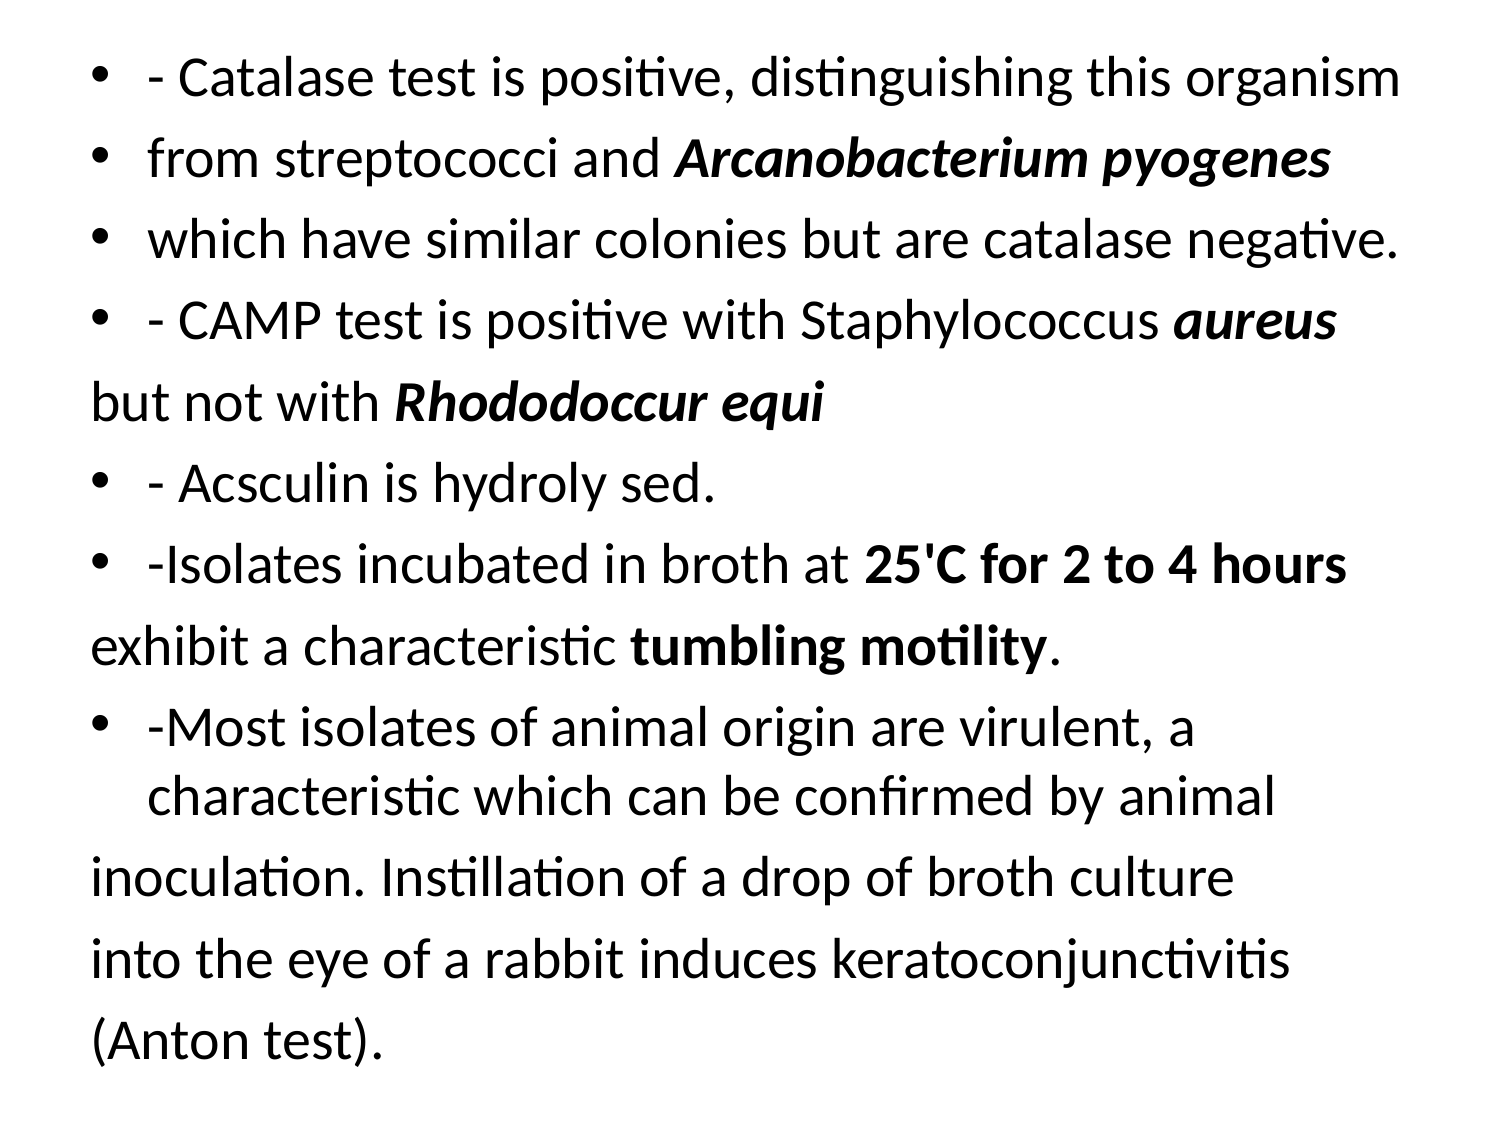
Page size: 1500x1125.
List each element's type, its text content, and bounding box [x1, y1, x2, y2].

list - Catalase test is positive, distinguishing this organism from streptococci and Arcanobacterium pyogenes which have similar colonies but are catalase negative. - CAMP test is positive with Staphylococcus aureus but not with Rhododoccur equi - Acsculin is hydroly sed. -Isolates incubated in broth at 25'C for 2 to 4 hours exhibit a characteristic tumbling motility. -Most isolates of animal origin are virulent, a characteristic which can be confirmed by animal inoculation. Instillation of a drop of broth culture into the eye of a rabbit induces keratoconjunctivitis (Anton test). [75, 30, 1425, 1094]
